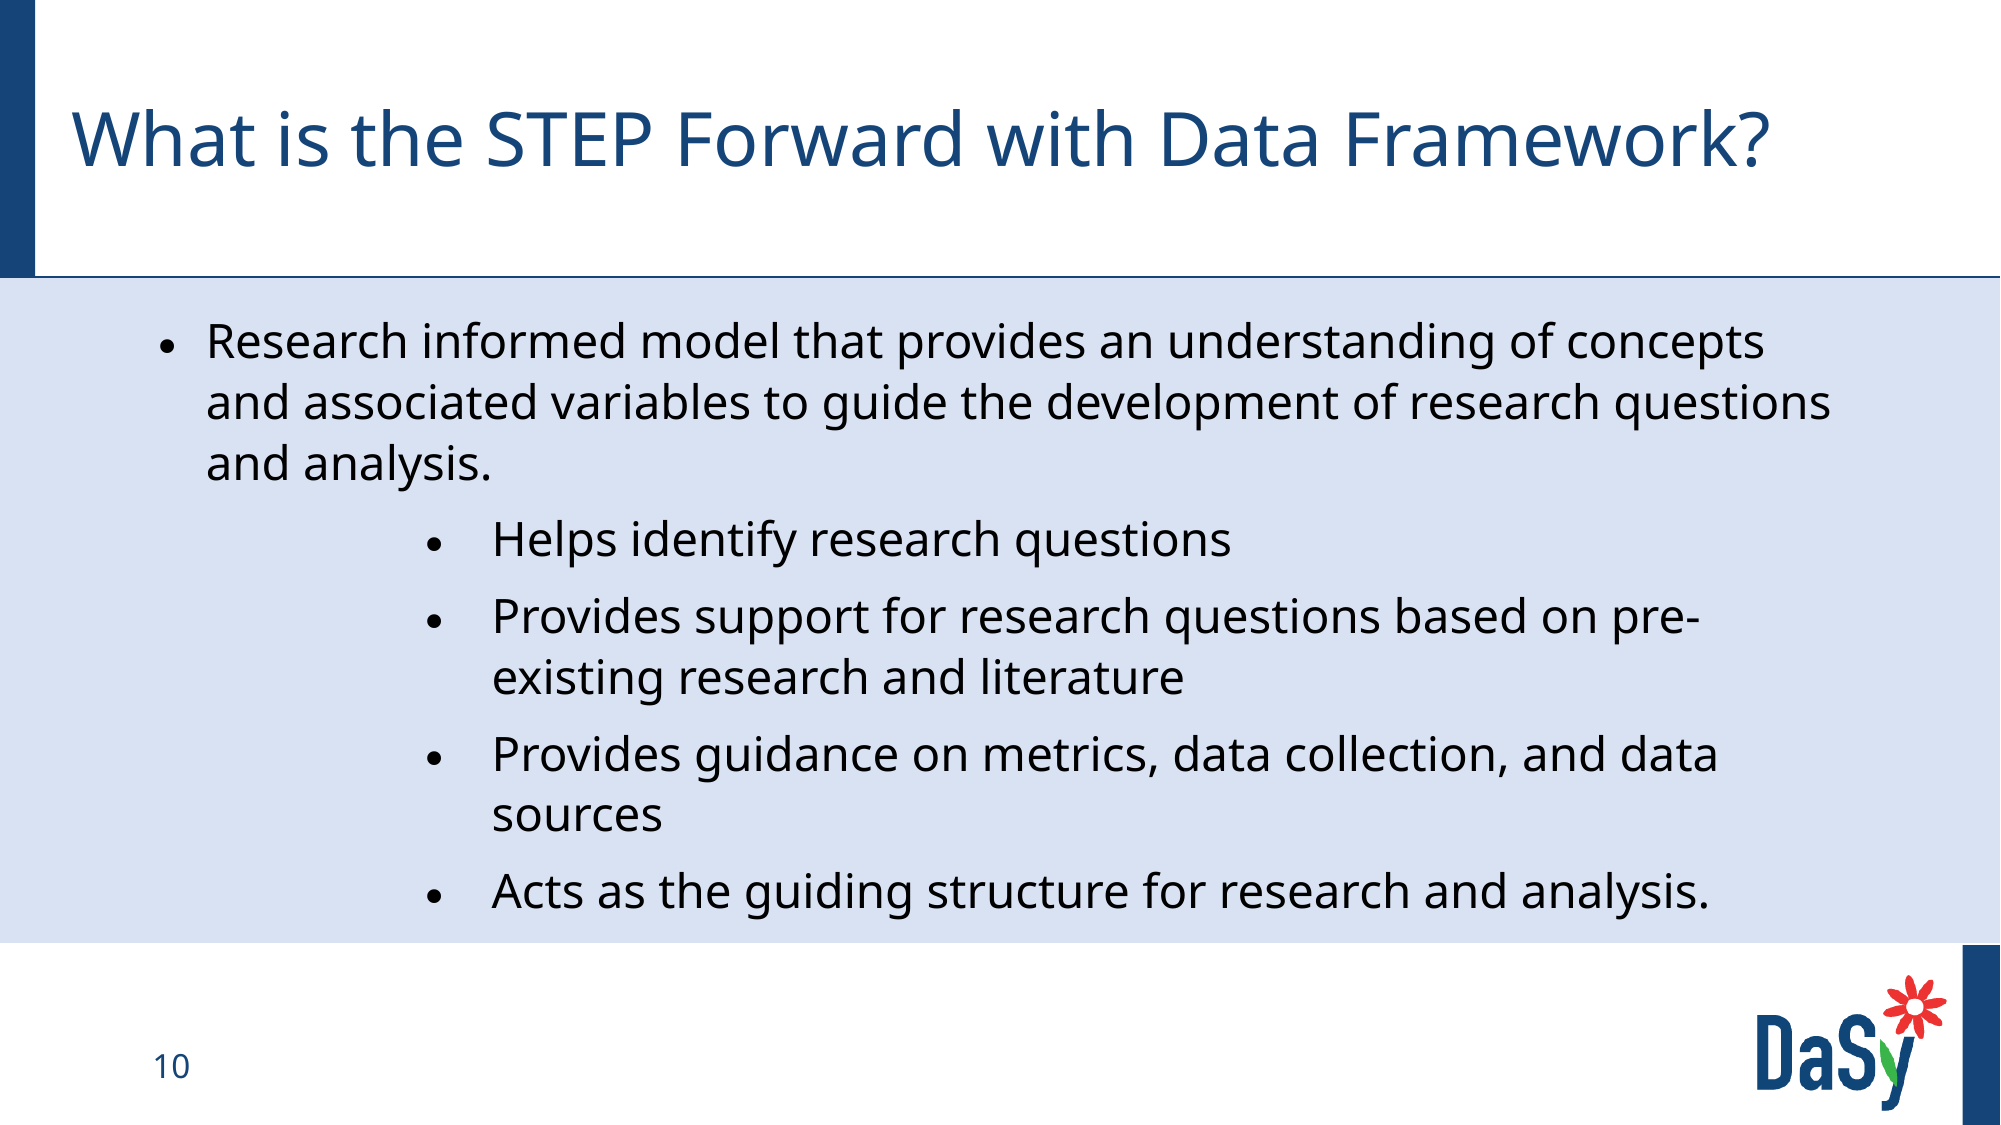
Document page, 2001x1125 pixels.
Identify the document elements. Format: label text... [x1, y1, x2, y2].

title What is the STEP Forward with Data Framework? [56, 28, 1863, 246]
picture [1757, 975, 1947, 1111]
list Research informed model that provides an understanding of concepts and associated variables to guide the development of research questions and analysis. Helps identify research questions Provides support for research questions based on pre-existing research and literature Provides guidance on metrics, data collection, and data sources Acts as the guiding structure for research and analysis. [137, 299, 1863, 927]
